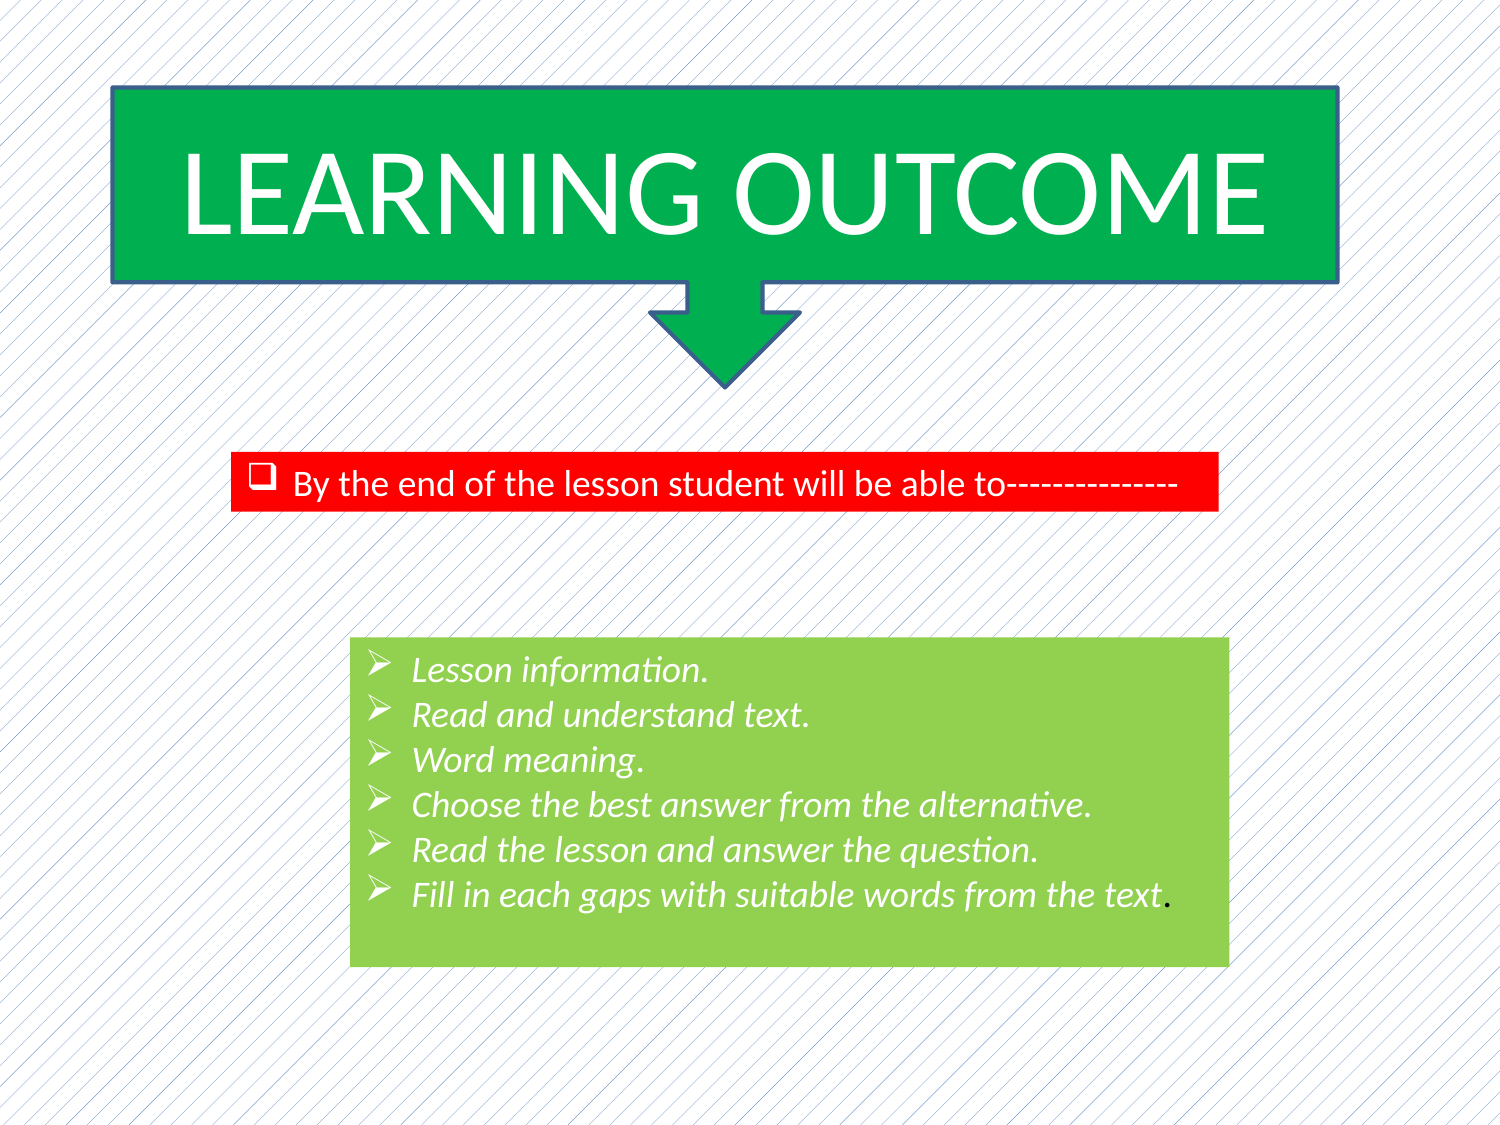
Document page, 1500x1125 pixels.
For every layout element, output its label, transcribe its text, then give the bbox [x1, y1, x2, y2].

text_box Lesson information. Read and understand text. Word meaning. Choose the best answer from the alternative. Read the lesson and answer the question. Fill in each gaps with suitable words from the text. [350, 637, 1230, 968]
text_box By the end of the lesson student will be able to--------------- [231, 451, 1219, 512]
text_box LEARNING OUTCOME [110, 85, 1340, 390]
